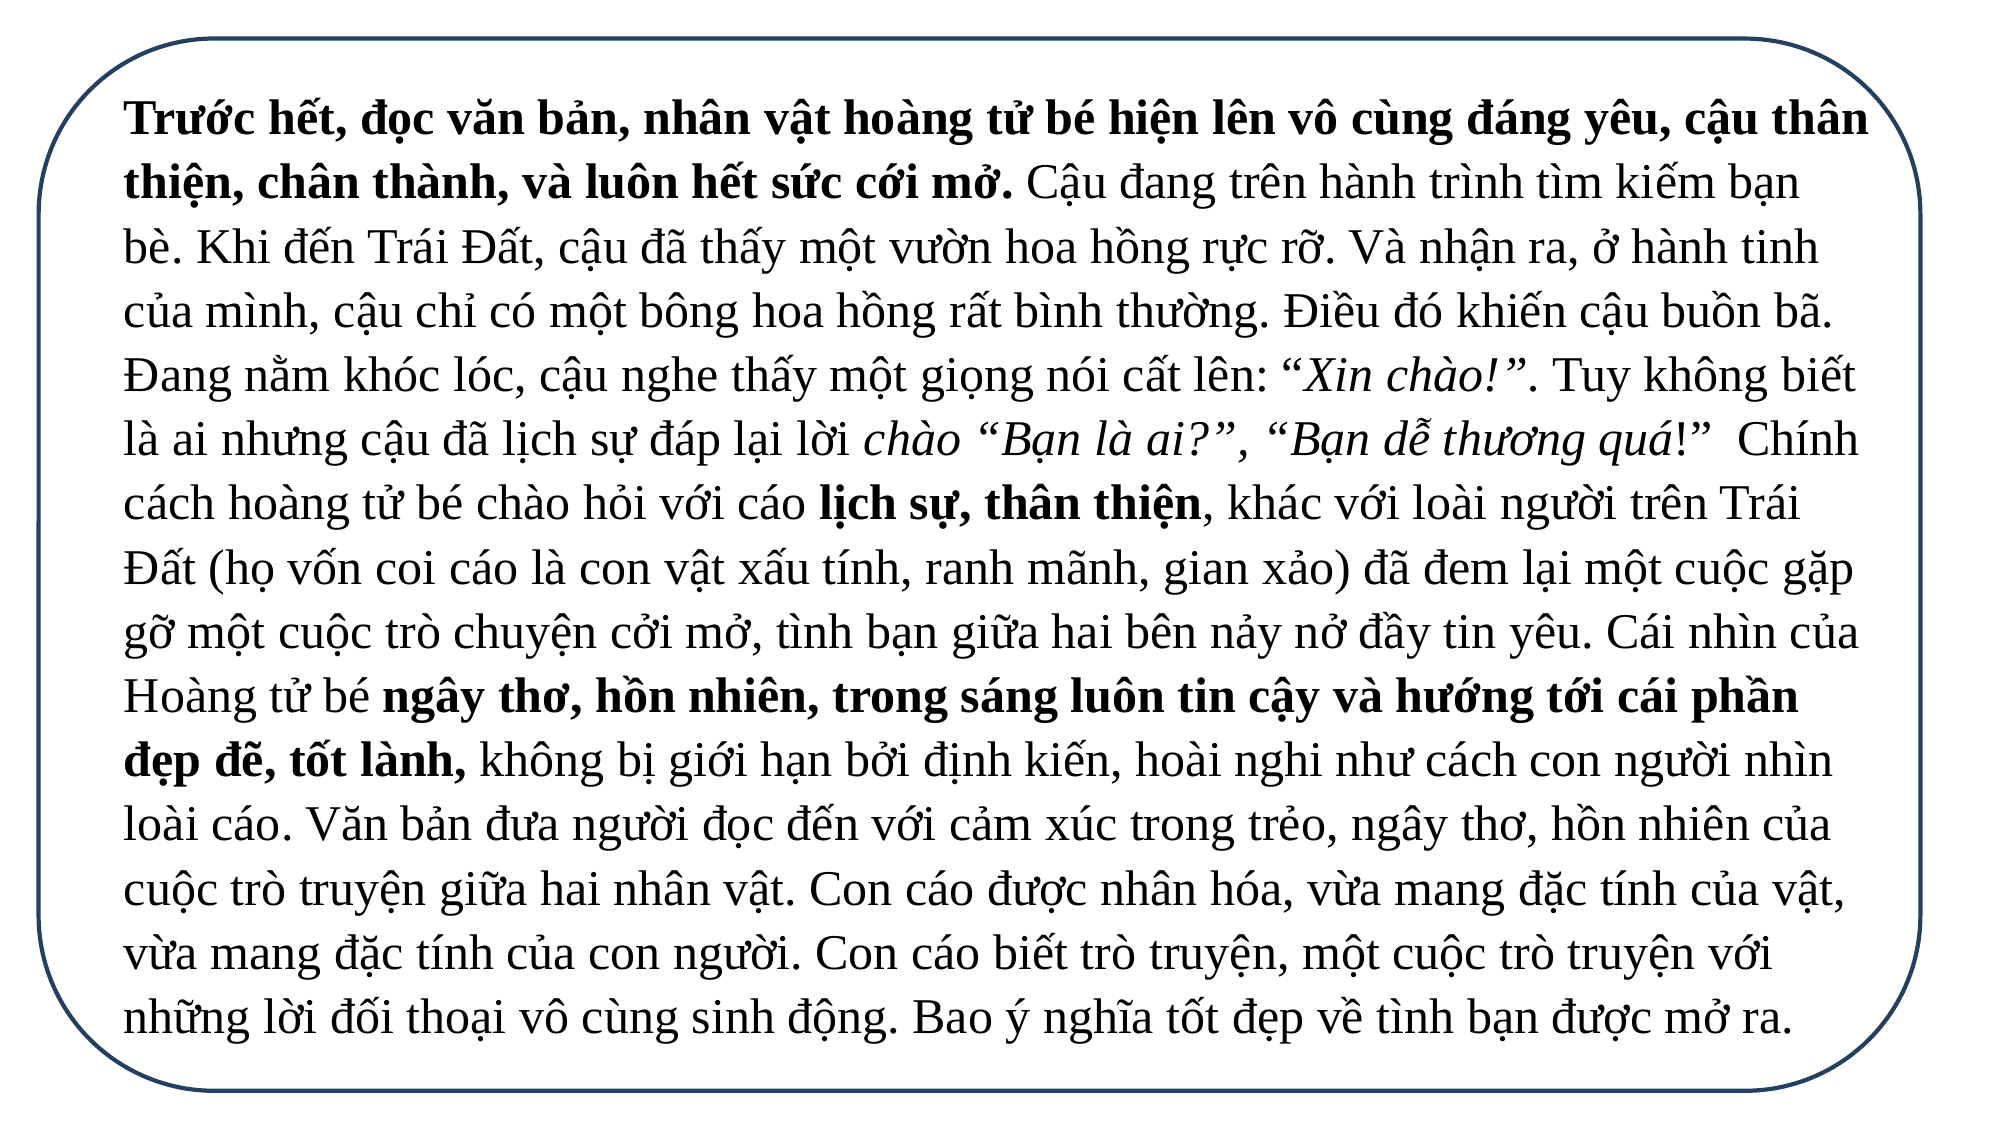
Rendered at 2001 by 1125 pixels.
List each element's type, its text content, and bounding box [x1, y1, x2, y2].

text_box [1885, 108, 1921, 1022]
text_box [38, 38, 1857, 1091]
text_box Trước hết, đọc văn bản, nhân vật hoàng tử bé hiện lên vô cùng đáng yêu, cậu thân thiện, chân thành, và luôn hết sức cới mở. Cậu đang trên hành trình tìm kiếm bạn bè. Khi đến Trái Đất, cậu đã thấy một vườn hoa hồng rực rỡ. Và nhận ra, ở hành tinh của mình, cậu chỉ có một bông hoa hồng rất bình thường. Điều đó khiến cậu buồn bã. Đang nằm khóc lóc, cậu nghe thấy một giọng nói cất lên: “Xin chào!”. Tuy không biết là ai nhưng cậu đã lịch sự đáp lại lời chào “Bạn là ai?”, “Bạn dễ thương quá!” Chính cách hoàng tử bé chào hỏi với cáo lịch sự, thân thiện, khác với loài người trên Trái Đất (họ vốn coi cáo là con vật xấu tính, ranh mãnh, gian xảo) đã đem lại một cuộc gặp gỡ một cuộc trò chuyện cởi mở, tình bạn giữa hai bên nảy nở đầy tin yêu. Cái nhìn của Hoàng tử bé ngây thơ, hồn nhiên, trong sáng luôn tin cậy và hướng tới cái phần đẹp đẽ, tốt lành, không bị giới hạn bởi định kiến, hoài nghi như cách con người nhìn loài cáo. Văn bản đưa người đọc đến với cảm xúc trong trẻo, ngây thơ, hồn nhiên của cuộc trò truyện giữa hai nhân vật. Con cáo được nhân hóa, vừa mang đặc tính của vật, vừa mang đặc tính của con người. Con cáo biết trò truyện, một cuộc trò truyện với những lời đối thoại vô cùng sinh động. Bao ý nghĩa tốt đẹp về tình bạn được mở ra. [109, 73, 1885, 1051]
